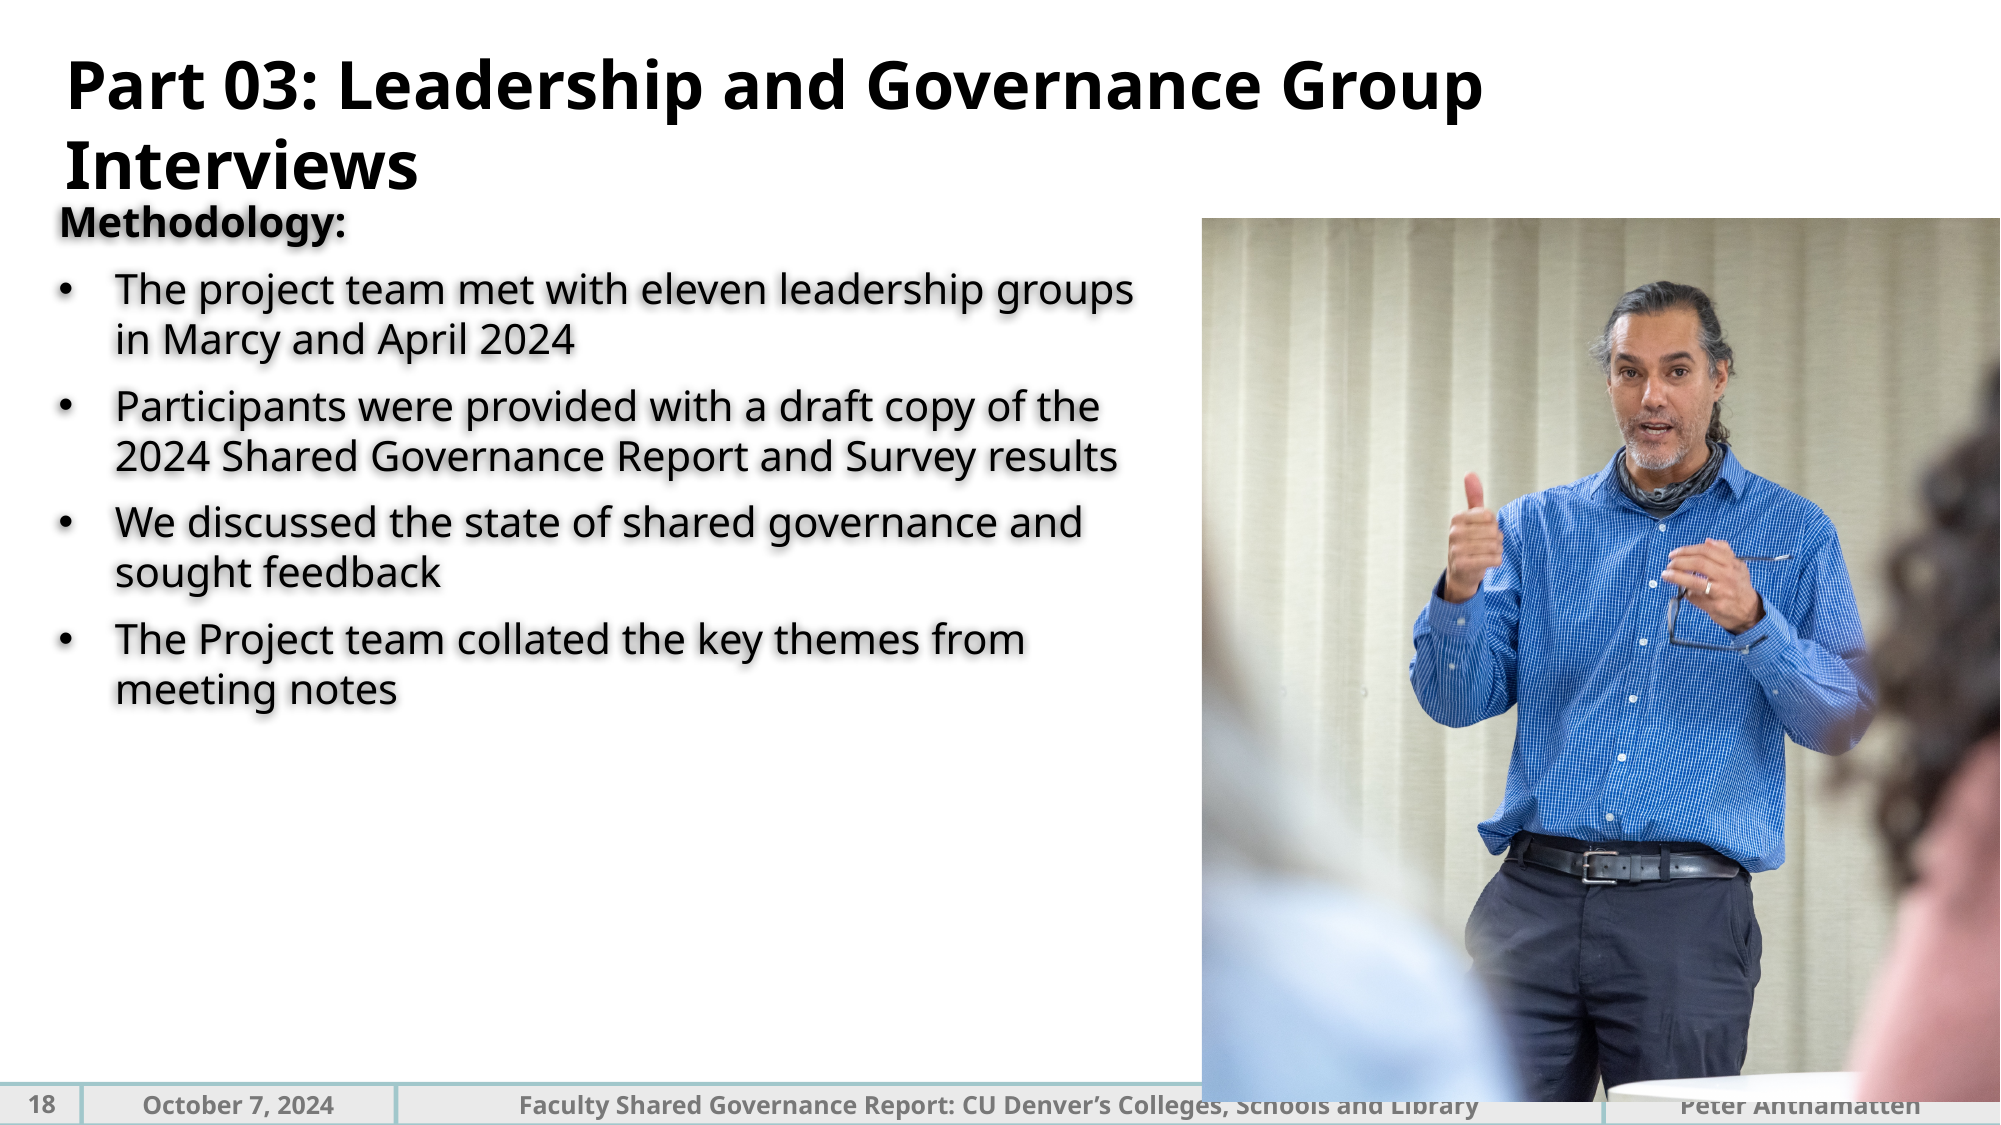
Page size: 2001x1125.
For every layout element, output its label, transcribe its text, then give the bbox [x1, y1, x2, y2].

picture [1201, 218, 2000, 1103]
title Part 03: Leadership and Governance Group Interviews [48, 34, 1840, 240]
slide_number 18 [4, 1086, 80, 1125]
text_box Methodology: The project team met with eleven leadership groups in Marcy and April 2024 Participants were provided with a draft copy of the 2024 Shared Governance Report and Survey results We discussed the state of shared governance and sought feedback The Project team collated the key themes from meeting notes [43, 188, 1150, 721]
